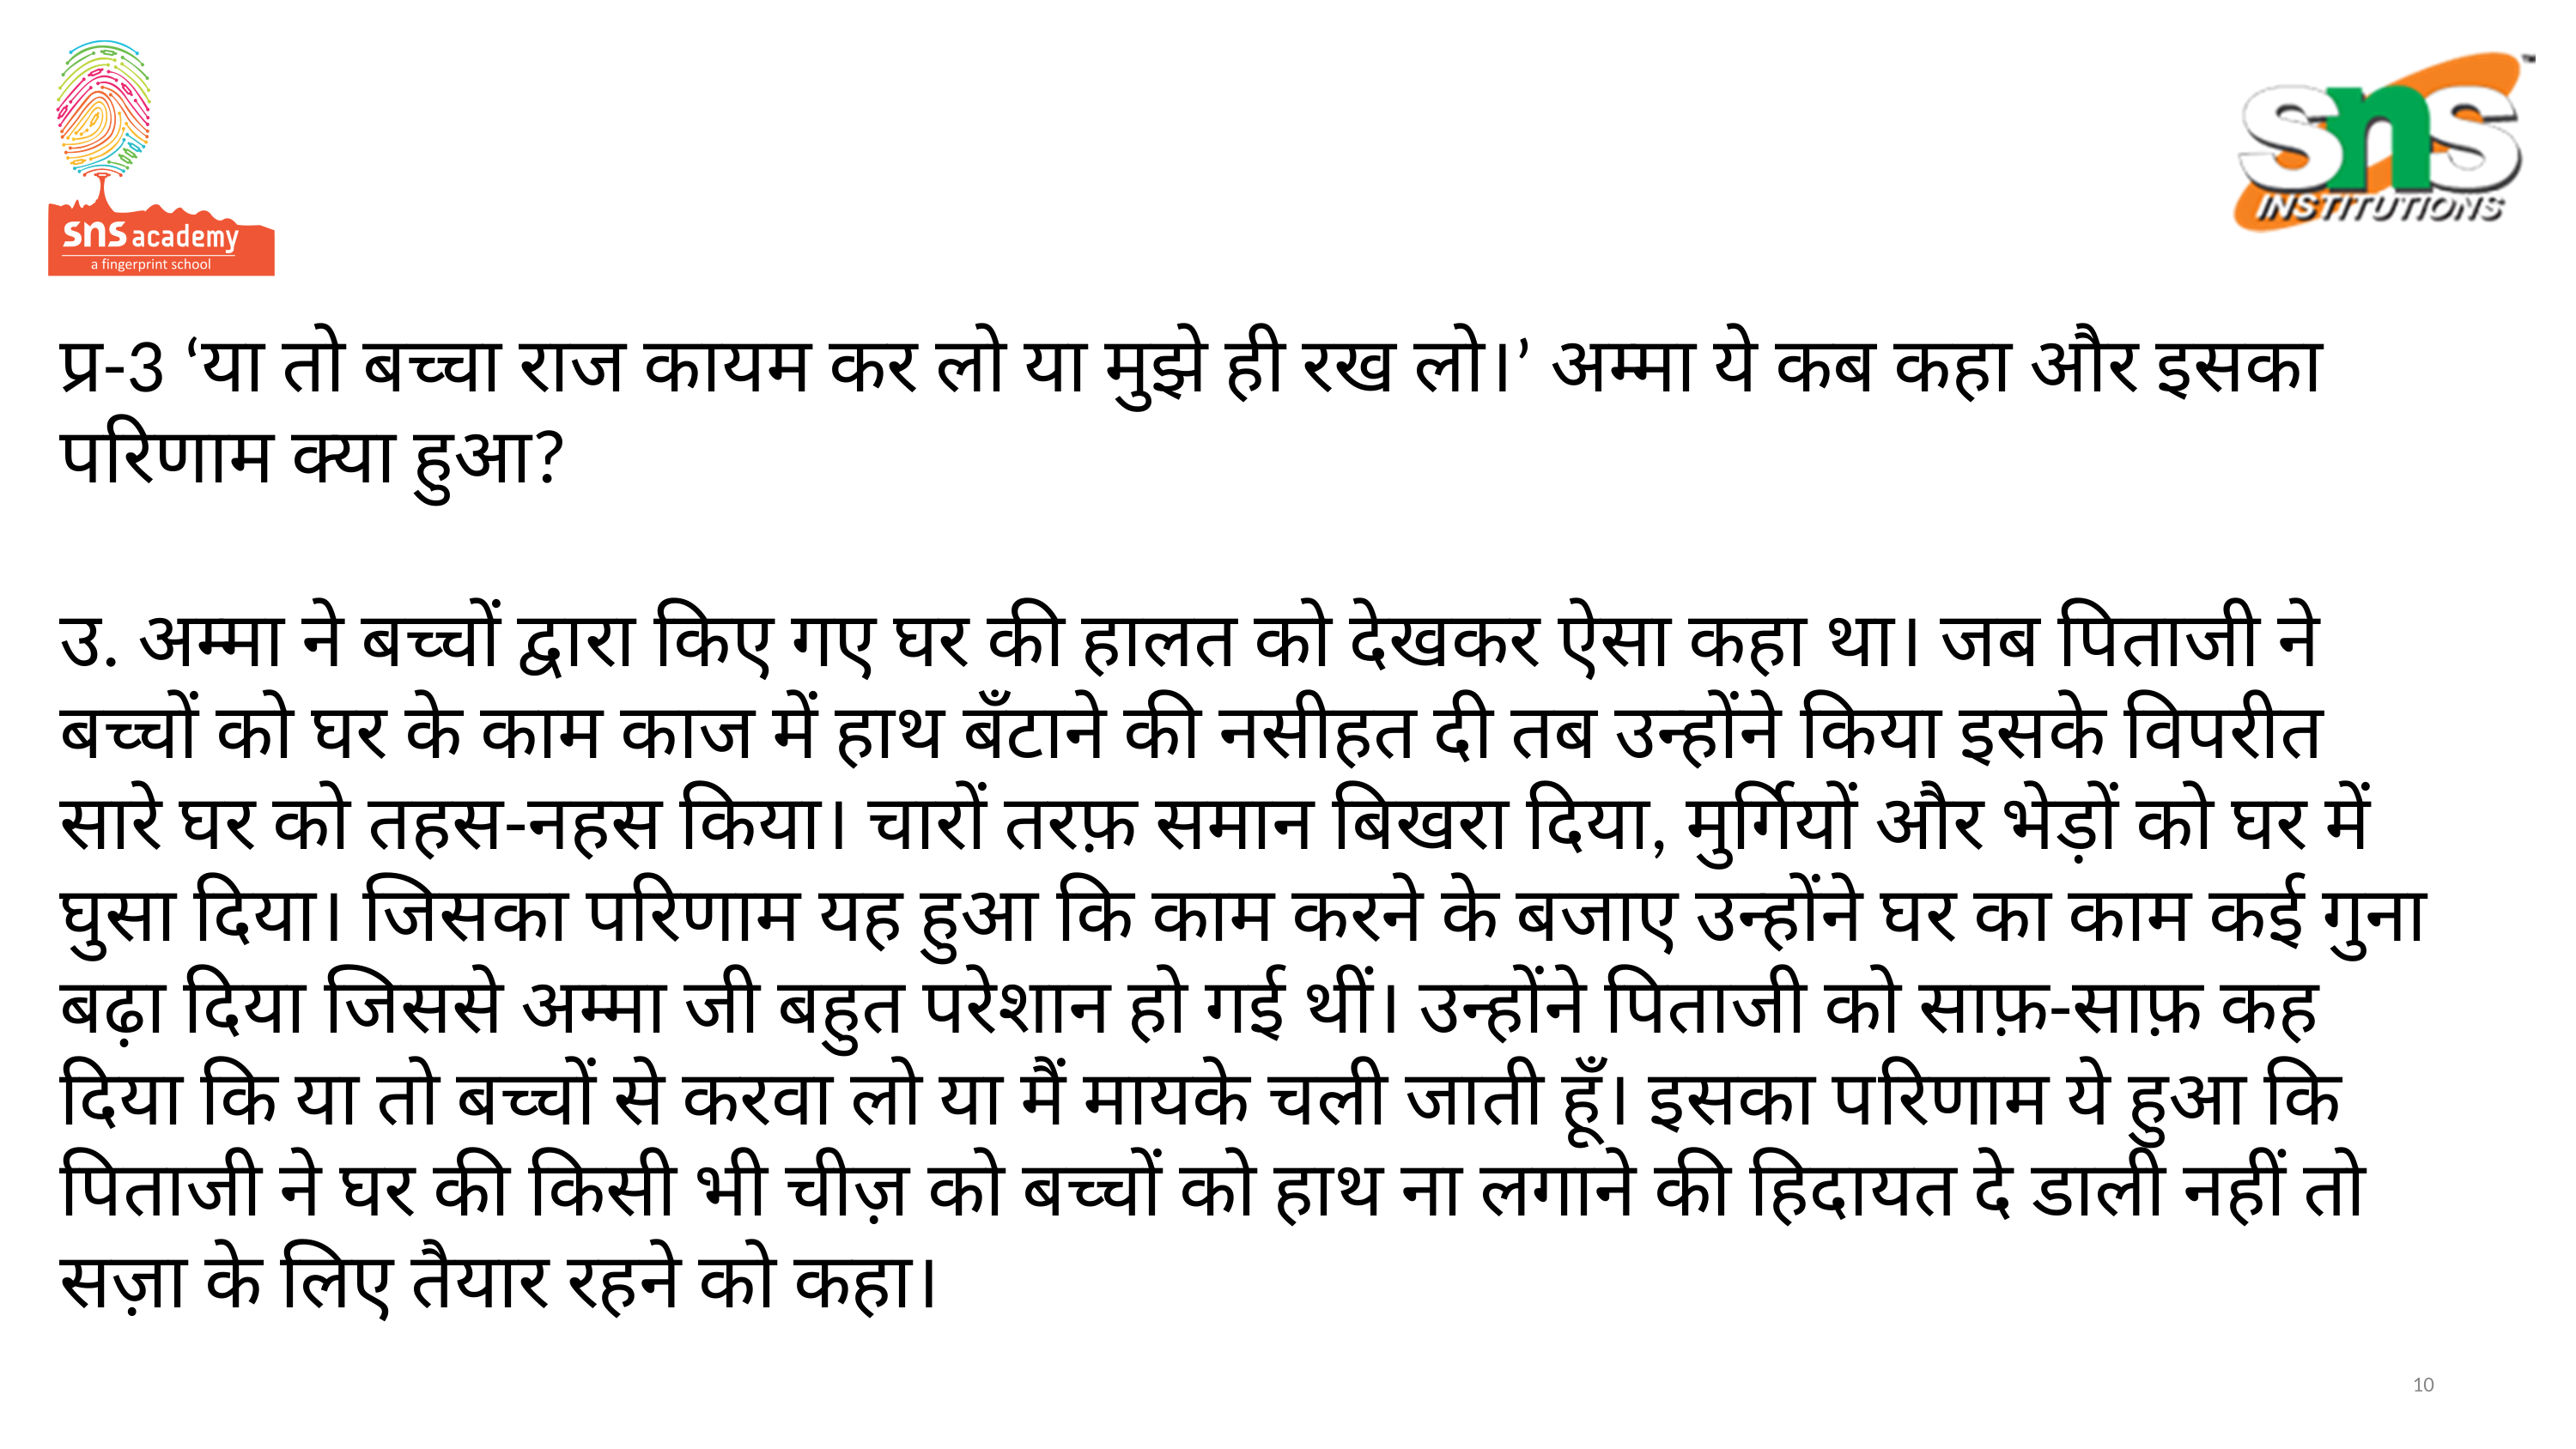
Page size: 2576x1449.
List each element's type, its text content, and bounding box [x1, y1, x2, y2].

picture [38, 33, 280, 285]
title प्र-3 ‘या तो बच्चा राज कायम कर लो या मुझे ही रख लो।’ अम्मा ये कब कहा और इसका परिणाम क्या हुआ? उ. अम्मा ने बच्चों द्वारा किए गए घर की हालत को देखकर ऐसा कहा था। जब पिताजी ने बच्चों को घर के काम काज में हाथ बँटाने की नसीहत दी तब उन्होंने किया इसके विपरीत सारे घर को तहस-नहस किया। चारों तरफ़ समान बिखरा दिया, मुर्गियों और भेड़ों को घर में घुसा दिया। जिसका परिणाम यह हुआ कि काम करने के बजाए उन्होंने घर का काम कई गुना बढ़ा दिया जिससे अम्मा जी बहुत परेशान हो गई थीं। उन्होंने पिताजी को साफ़-साफ़ कह दिया कि या तो बच्चों से करवा लो या मैं मायके चली जाती हूँ। इसका परिणाम ये हुआ कि पिताजी ने घर की किसी भी चीज़ को बच्चों को हाथ ना लगाने की हिदायत दे डाली नहीं तो सज़ा के लिए तैयार रहने को कहा। [46, 304, 2447, 1334]
slide_number 10 [2146, 1357, 2447, 1410]
picture [2233, 50, 2536, 233]
